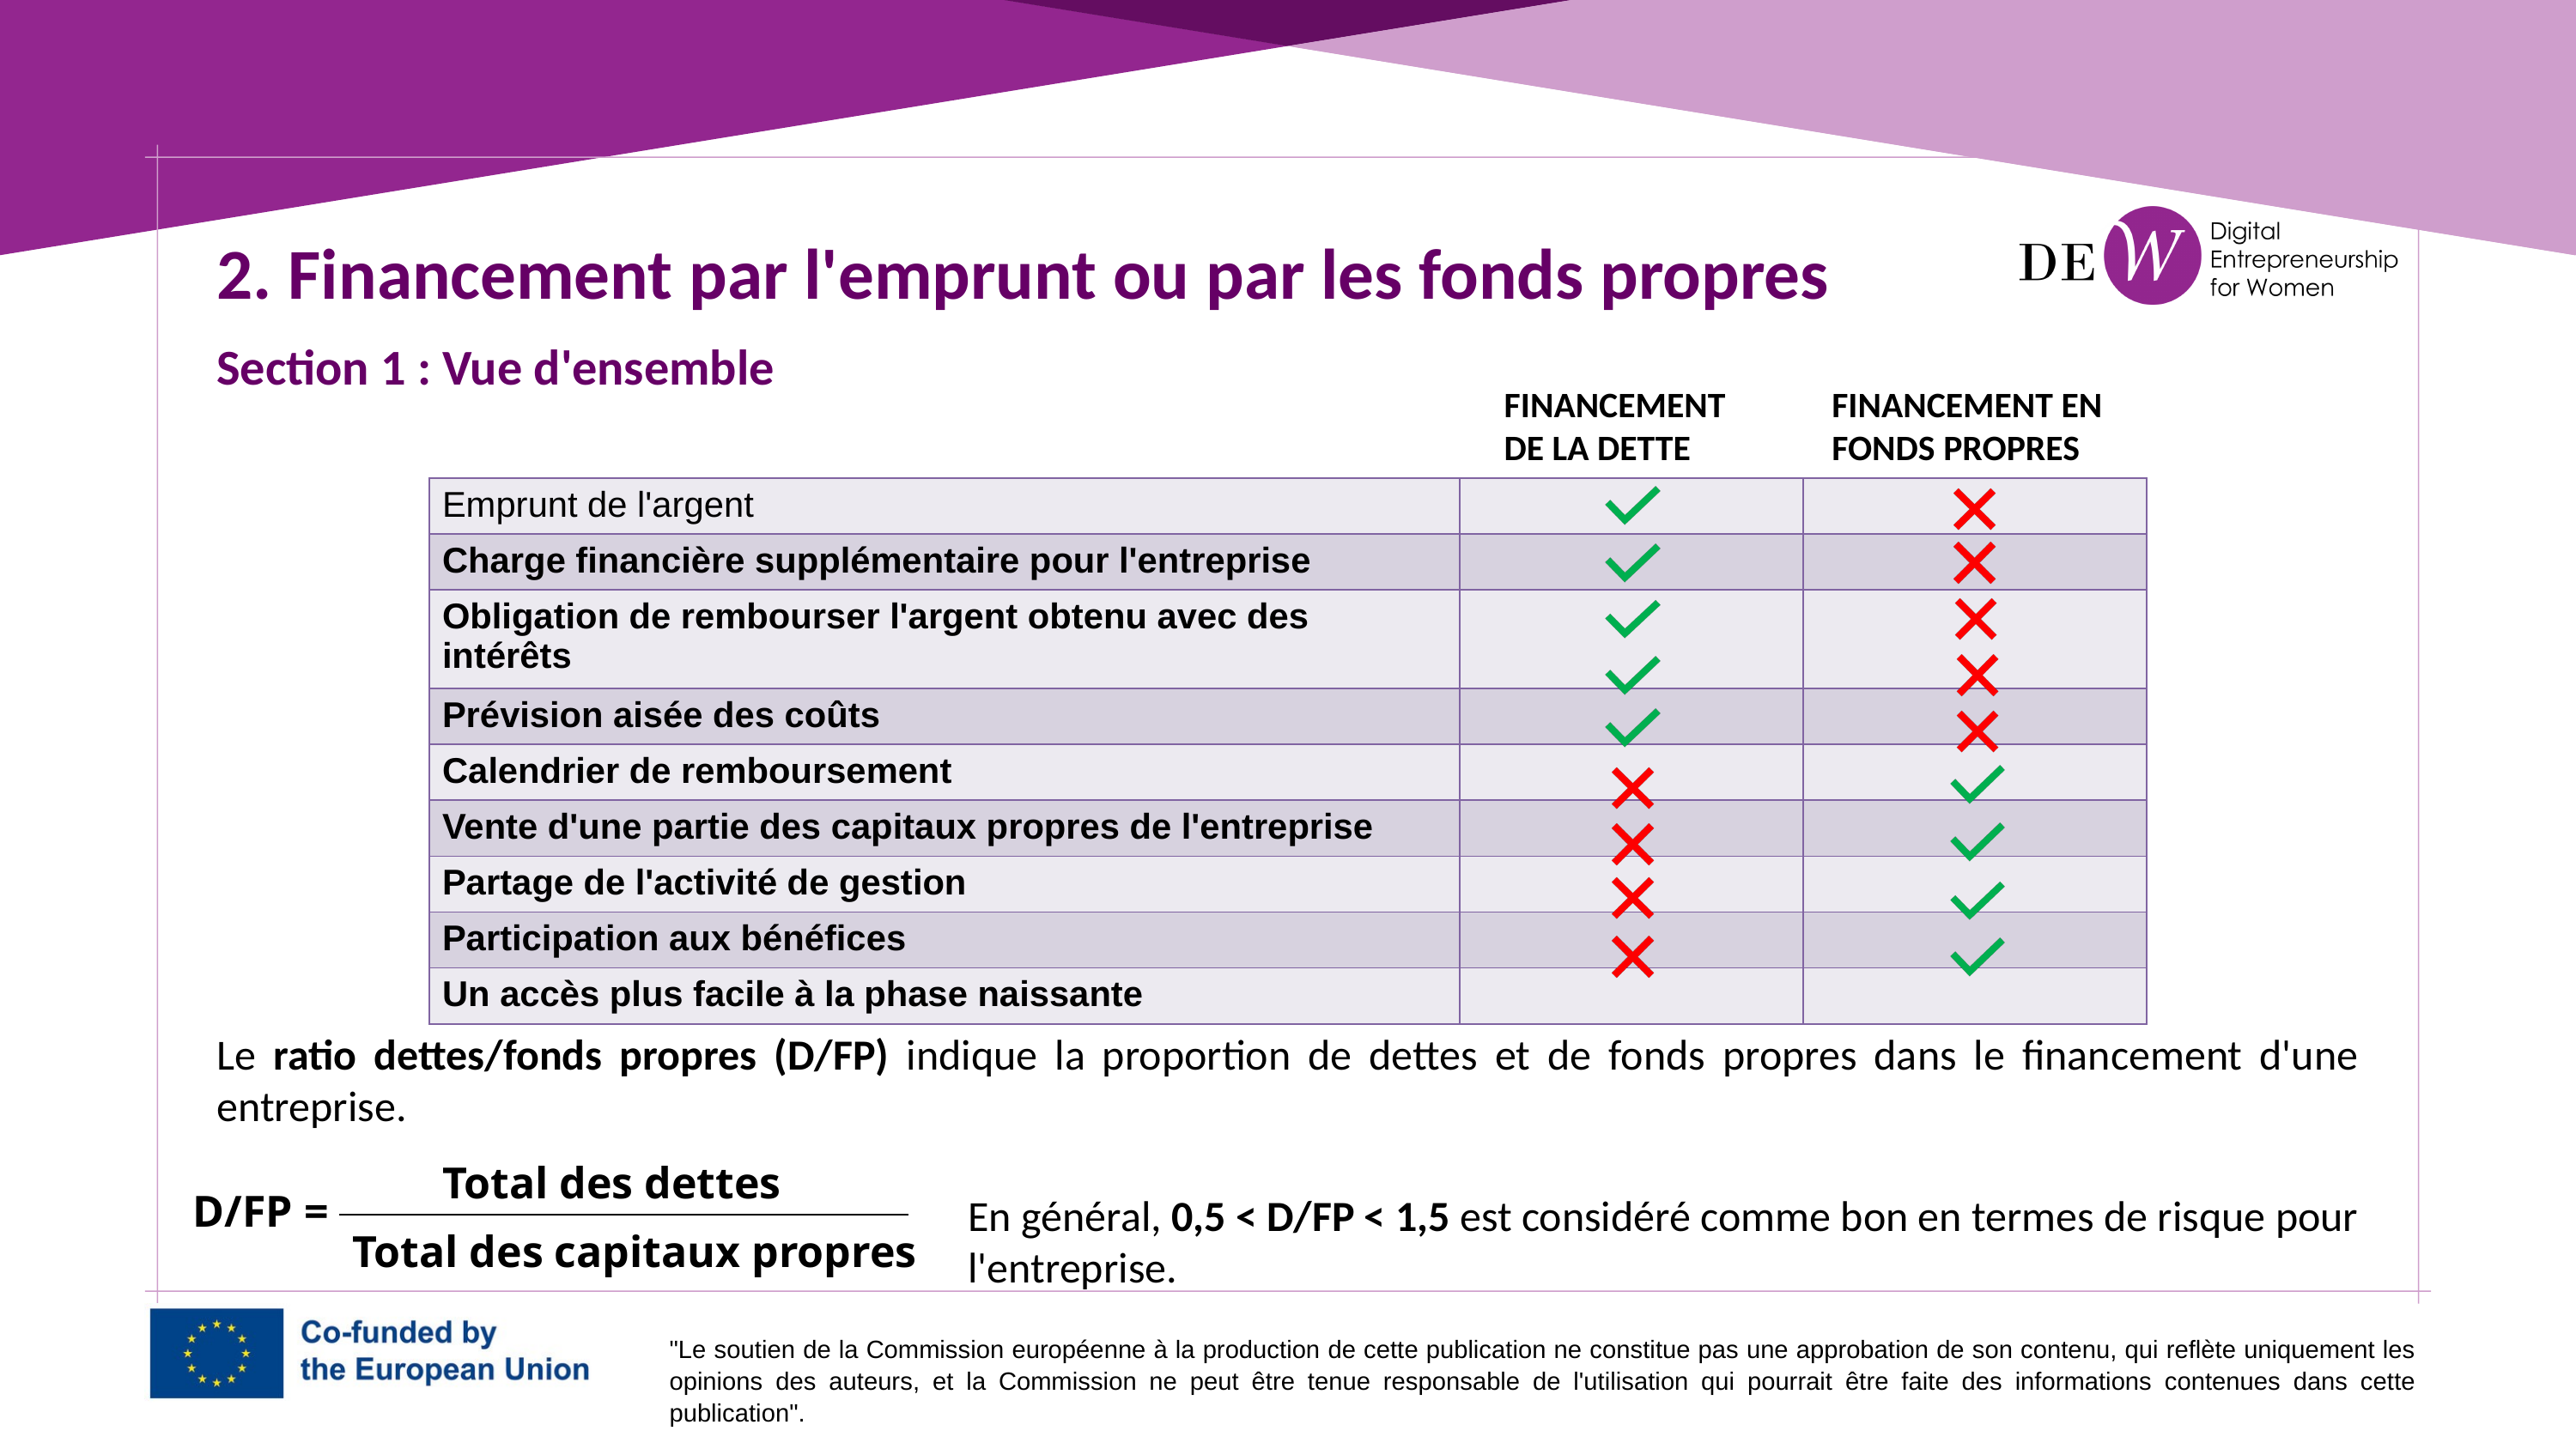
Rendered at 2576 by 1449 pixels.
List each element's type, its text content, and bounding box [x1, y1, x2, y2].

table_header Emprunt de l'argent [430, 479, 1459, 533]
table_cell [1461, 535, 1600, 589]
table_cell [1663, 745, 1802, 799]
table_cell [1461, 801, 1600, 856]
table_cell [2009, 912, 2146, 967]
table_cell Calendrier de remboursement [430, 745, 1459, 799]
table_cell [2009, 801, 2146, 856]
table_cell [1804, 535, 1941, 589]
table_cell Charge financière supplémentaire pour l'entreprise [430, 535, 1459, 589]
table_cell [1664, 535, 1802, 589]
picture [2017, 206, 2405, 305]
table_cell [1461, 745, 1601, 799]
table_cell Un accès plus facile à la phase naissante [430, 968, 1459, 1023]
table_cell [1804, 591, 1944, 688]
table_header [1663, 479, 1802, 533]
table_cell [2009, 689, 2146, 743]
table_cell [1461, 912, 1601, 967]
table_cell [1461, 689, 1600, 743]
picture [1604, 476, 1662, 756]
table_cell [1664, 591, 1802, 688]
table_cell [1804, 912, 1944, 967]
text_box D/FP = [179, 1178, 406, 1243]
picture [144, 1303, 596, 1403]
table_cell [2008, 591, 2146, 688]
table_cell [1461, 591, 1600, 688]
table_cell [1664, 857, 1802, 912]
table_cell [1804, 745, 1944, 799]
table_cell Prévision aisée des coûts [430, 689, 1459, 743]
text_box Total des capitaux propres [339, 1217, 956, 1282]
table_cell Partage de l'activité de gestion [430, 857, 1459, 912]
picture [1946, 480, 2006, 870]
table_cell [2008, 857, 2146, 912]
text_box Total des dettes [428, 1149, 890, 1214]
table_cell Vente d'une partie des capitaux propres de l'entreprise [430, 801, 1459, 856]
table_cell [1804, 968, 2146, 1023]
table_cell [1804, 801, 1944, 856]
picture [1604, 759, 1662, 927]
text_box Le ratio dettes/fonds propres (D/FP) indique la proportion de dettes et de fonds propres dans le financement d'une entreprise. [204, 1020, 2372, 1137]
table_cell [1461, 857, 1600, 912]
text_box 2. Financement par l'emprunt ou par les fonds propres Section 1 : Vue d'ensemble [204, 221, 1879, 402]
text_box En général, 0,5 < D/FP < 1,5 est considéré comme bon en termes de risque pour l'entreprise. [955, 1181, 2440, 1298]
table_header [1461, 479, 1601, 533]
table_cell [2008, 535, 2146, 589]
table_cell [1663, 912, 1802, 967]
text_box FINANCEMENT EN FONDS PROPRES [1819, 375, 2136, 475]
table_cell [2009, 745, 2146, 799]
table_cell [1461, 968, 1802, 1023]
table_cell Participation aux bénéfices [430, 912, 1459, 967]
text_box FINANCEMENT DE LA DETTE [1491, 375, 1775, 475]
table_cell Obligation de rembourser l'argent obtenu avec des intérêts [430, 591, 1459, 688]
table_cell [1804, 857, 1945, 912]
table_cell [1664, 689, 1802, 743]
table_header [1804, 479, 1947, 533]
picture [1948, 872, 2006, 985]
table_header [2002, 479, 2146, 533]
table_cell [1804, 689, 1944, 743]
picture [1604, 928, 1662, 985]
table_cell [1664, 801, 1802, 856]
